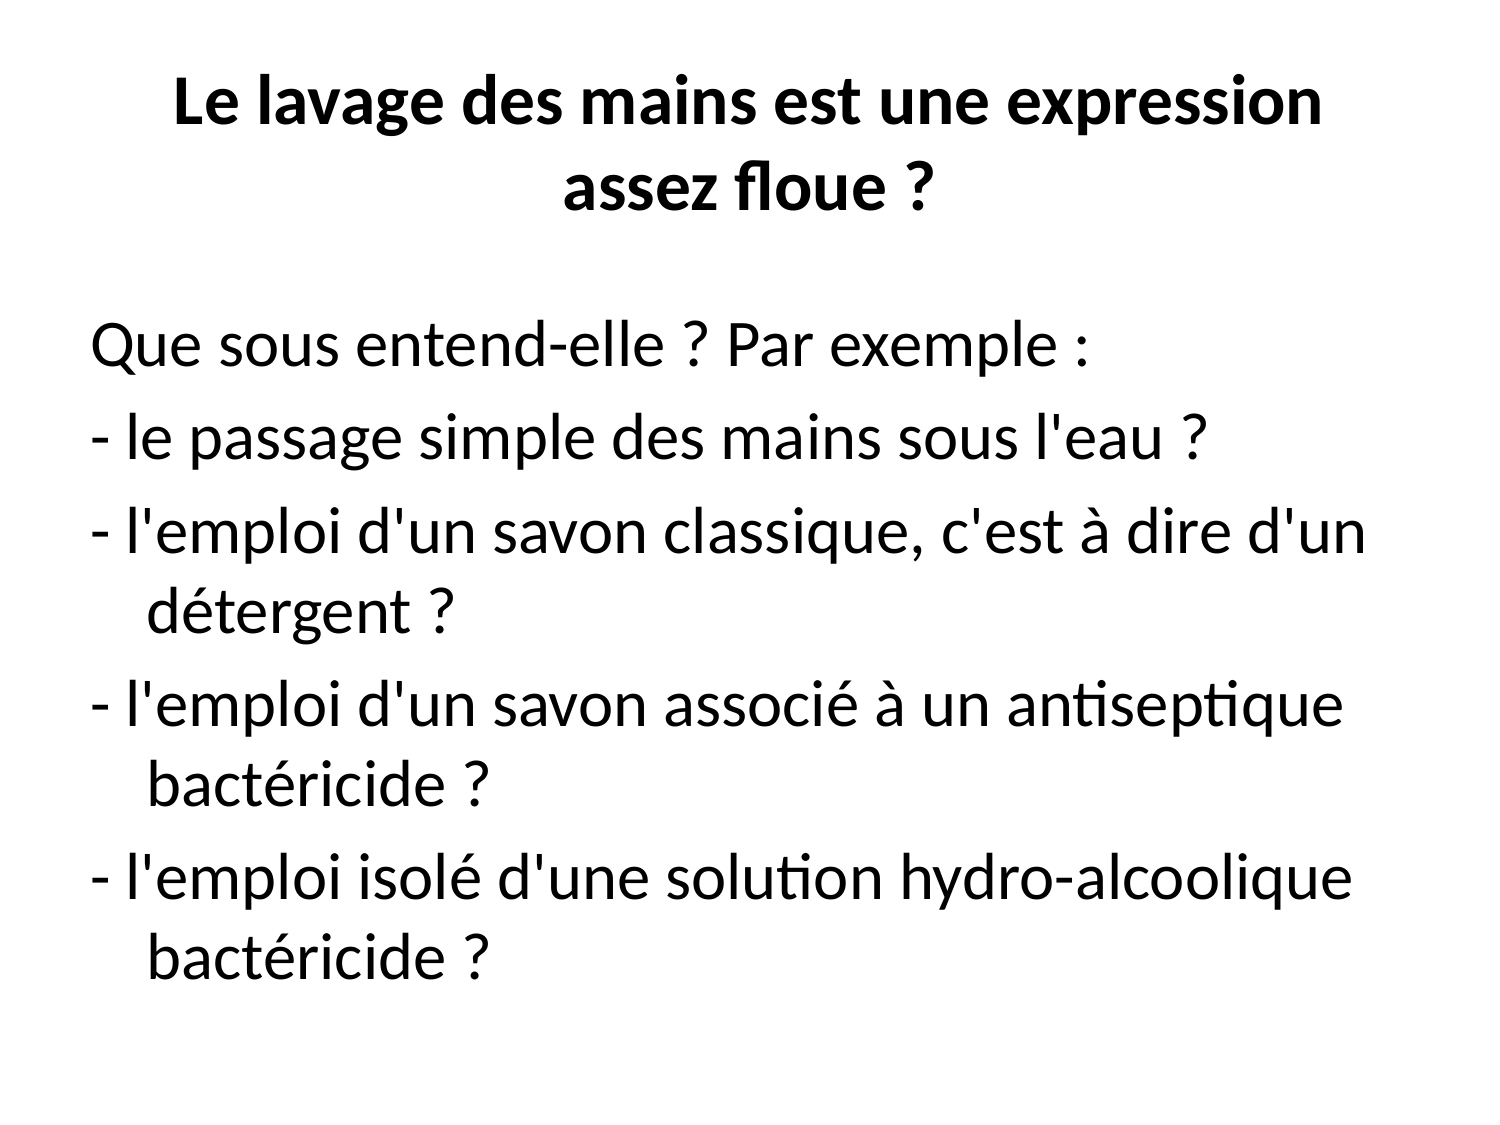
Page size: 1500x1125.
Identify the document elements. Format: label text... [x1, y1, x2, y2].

list Que sous entend-elle ? Par exemple : - le passage simple des mains sous l'eau ? - l'emploi d'un savon classique, c'est à dire d'un détergent ? - l'emploi d'un savon associé à un antiseptique bactéricide ? - l'emploi isolé d'une solution hydro-alcoolique bactéricide ? [75, 292, 1500, 1035]
title Le lavage des mains est une expression assez floue ? [75, 45, 1425, 233]
